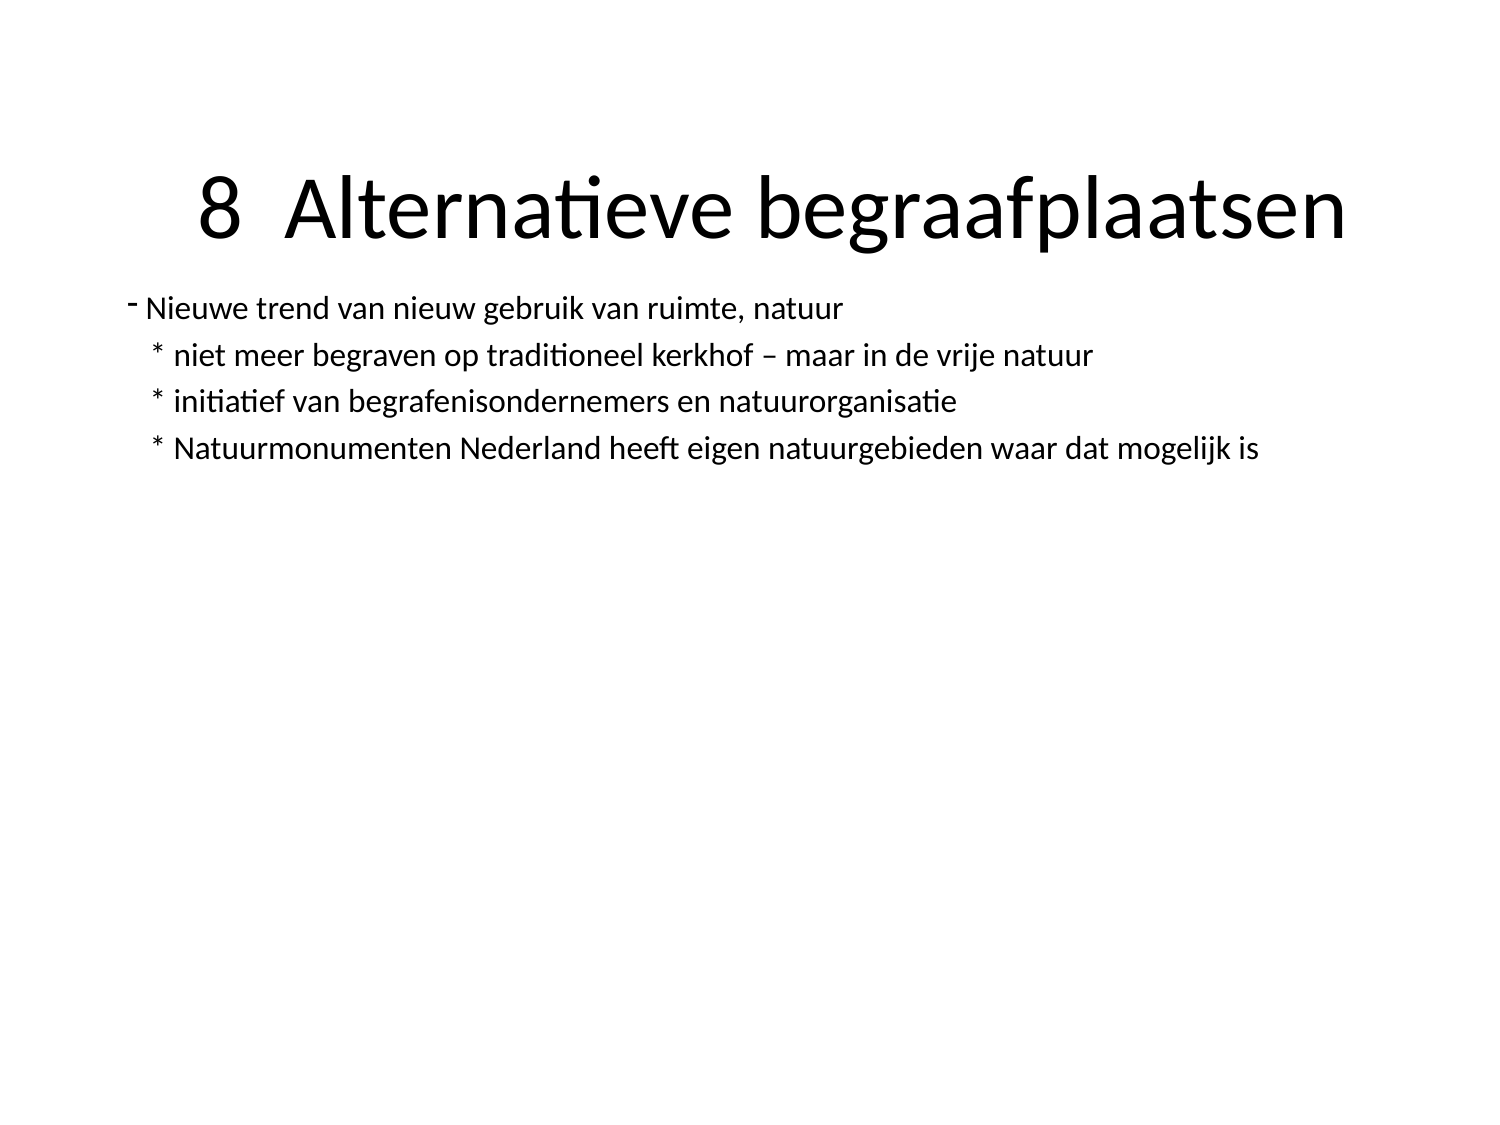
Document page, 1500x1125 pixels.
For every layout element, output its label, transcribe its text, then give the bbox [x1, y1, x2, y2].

title 8 Alternatieve begraafplaatsen [100, 137, 1376, 268]
subtitle Nieuwe trend van nieuw gebruik van ruimte, natuur * niet meer begraven op traditioneel kerkhof – maar in de vrije natuur * initiatief van begrafenisondernemers en natuurorganisatie * Natuurmonumenten Nederland heeft eigen natuurgebieden waar dat mogelijk is [112, 278, 1365, 988]
